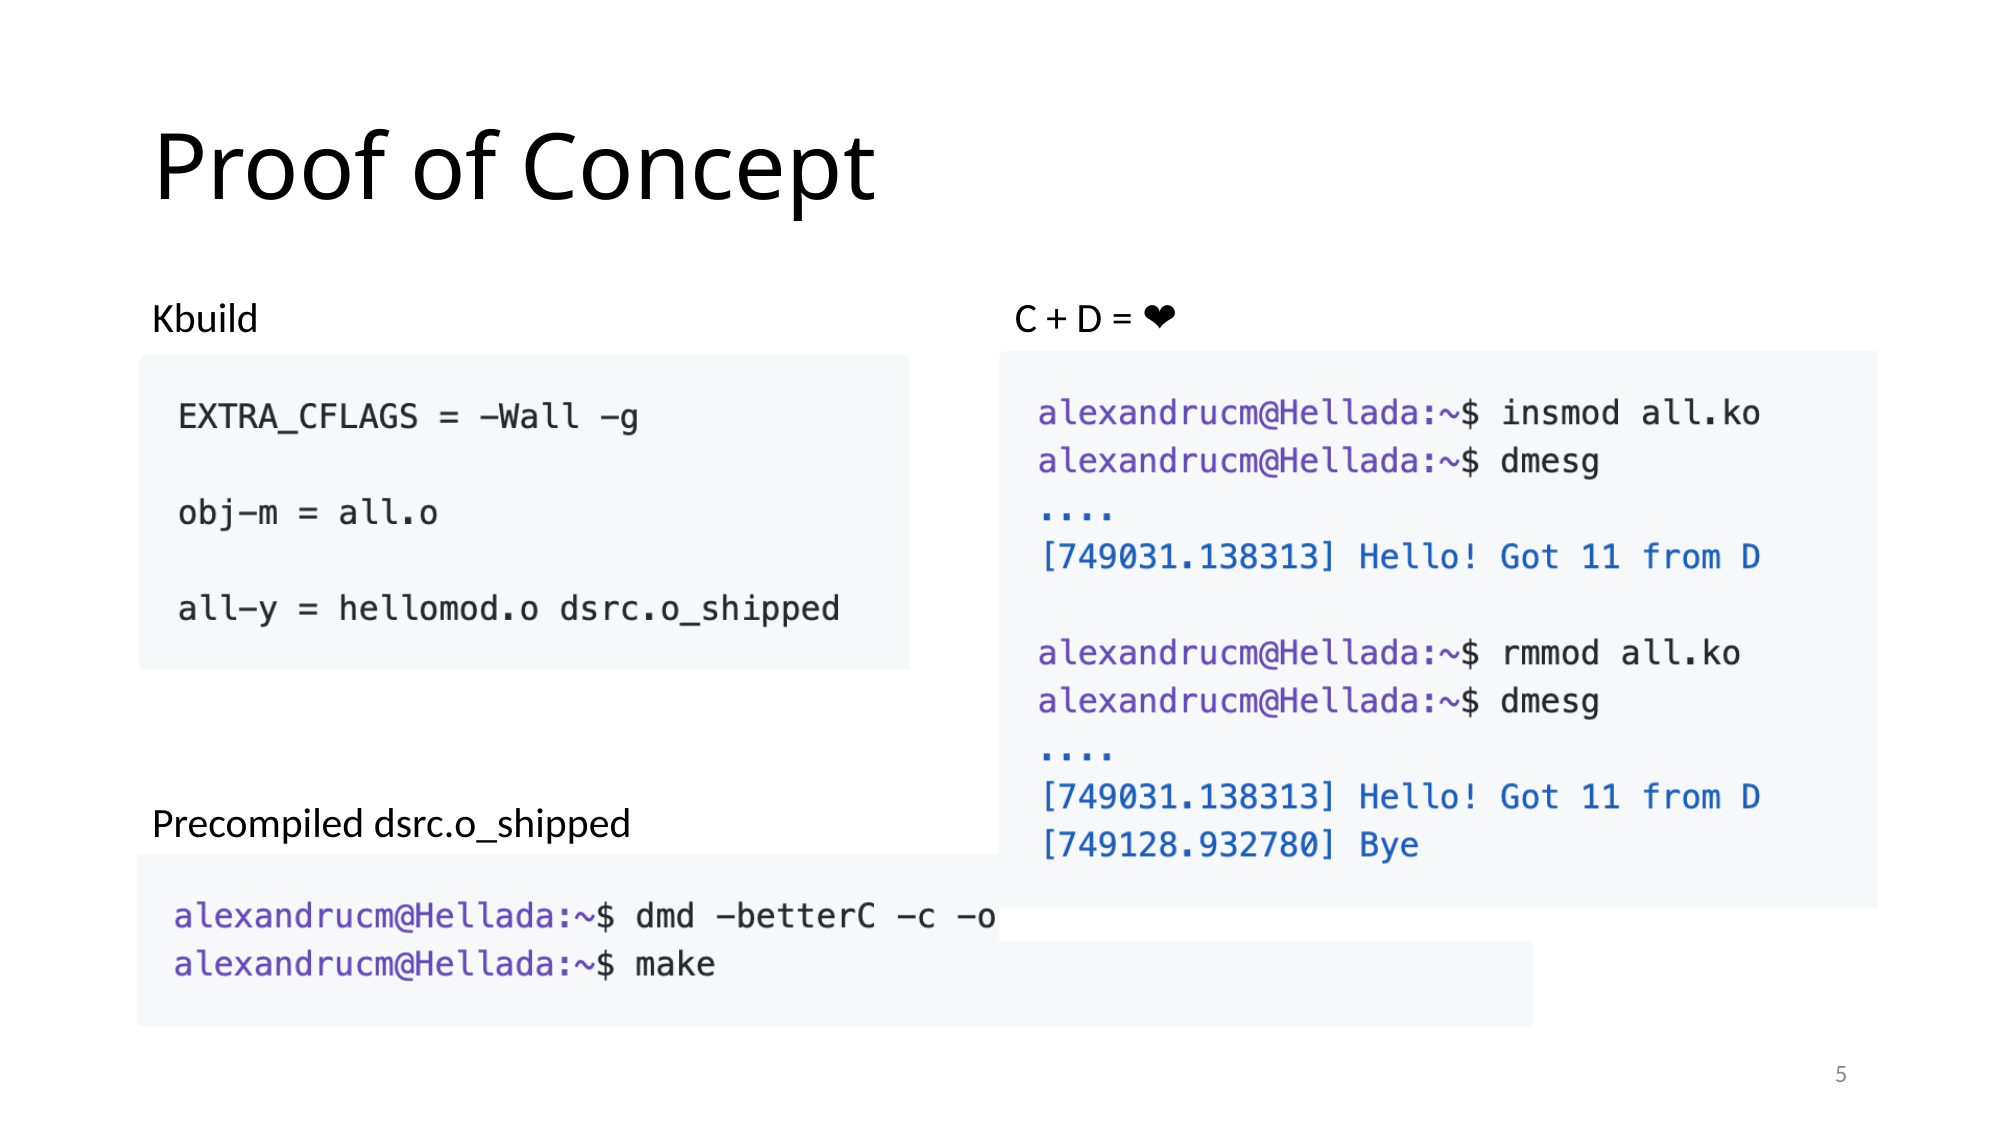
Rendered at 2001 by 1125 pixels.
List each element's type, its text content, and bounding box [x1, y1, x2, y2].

text_box Precompiled dsrc.o_shipped [137, 787, 720, 848]
text_box Kbuild [137, 283, 403, 349]
text_box Proof of Concept [137, 61, 1863, 279]
text_box C + D = ❤️ [999, 283, 1350, 346]
picture [137, 353, 909, 671]
slide_number 5 [1412, 1042, 1863, 1103]
picture [137, 346, 1878, 1032]
